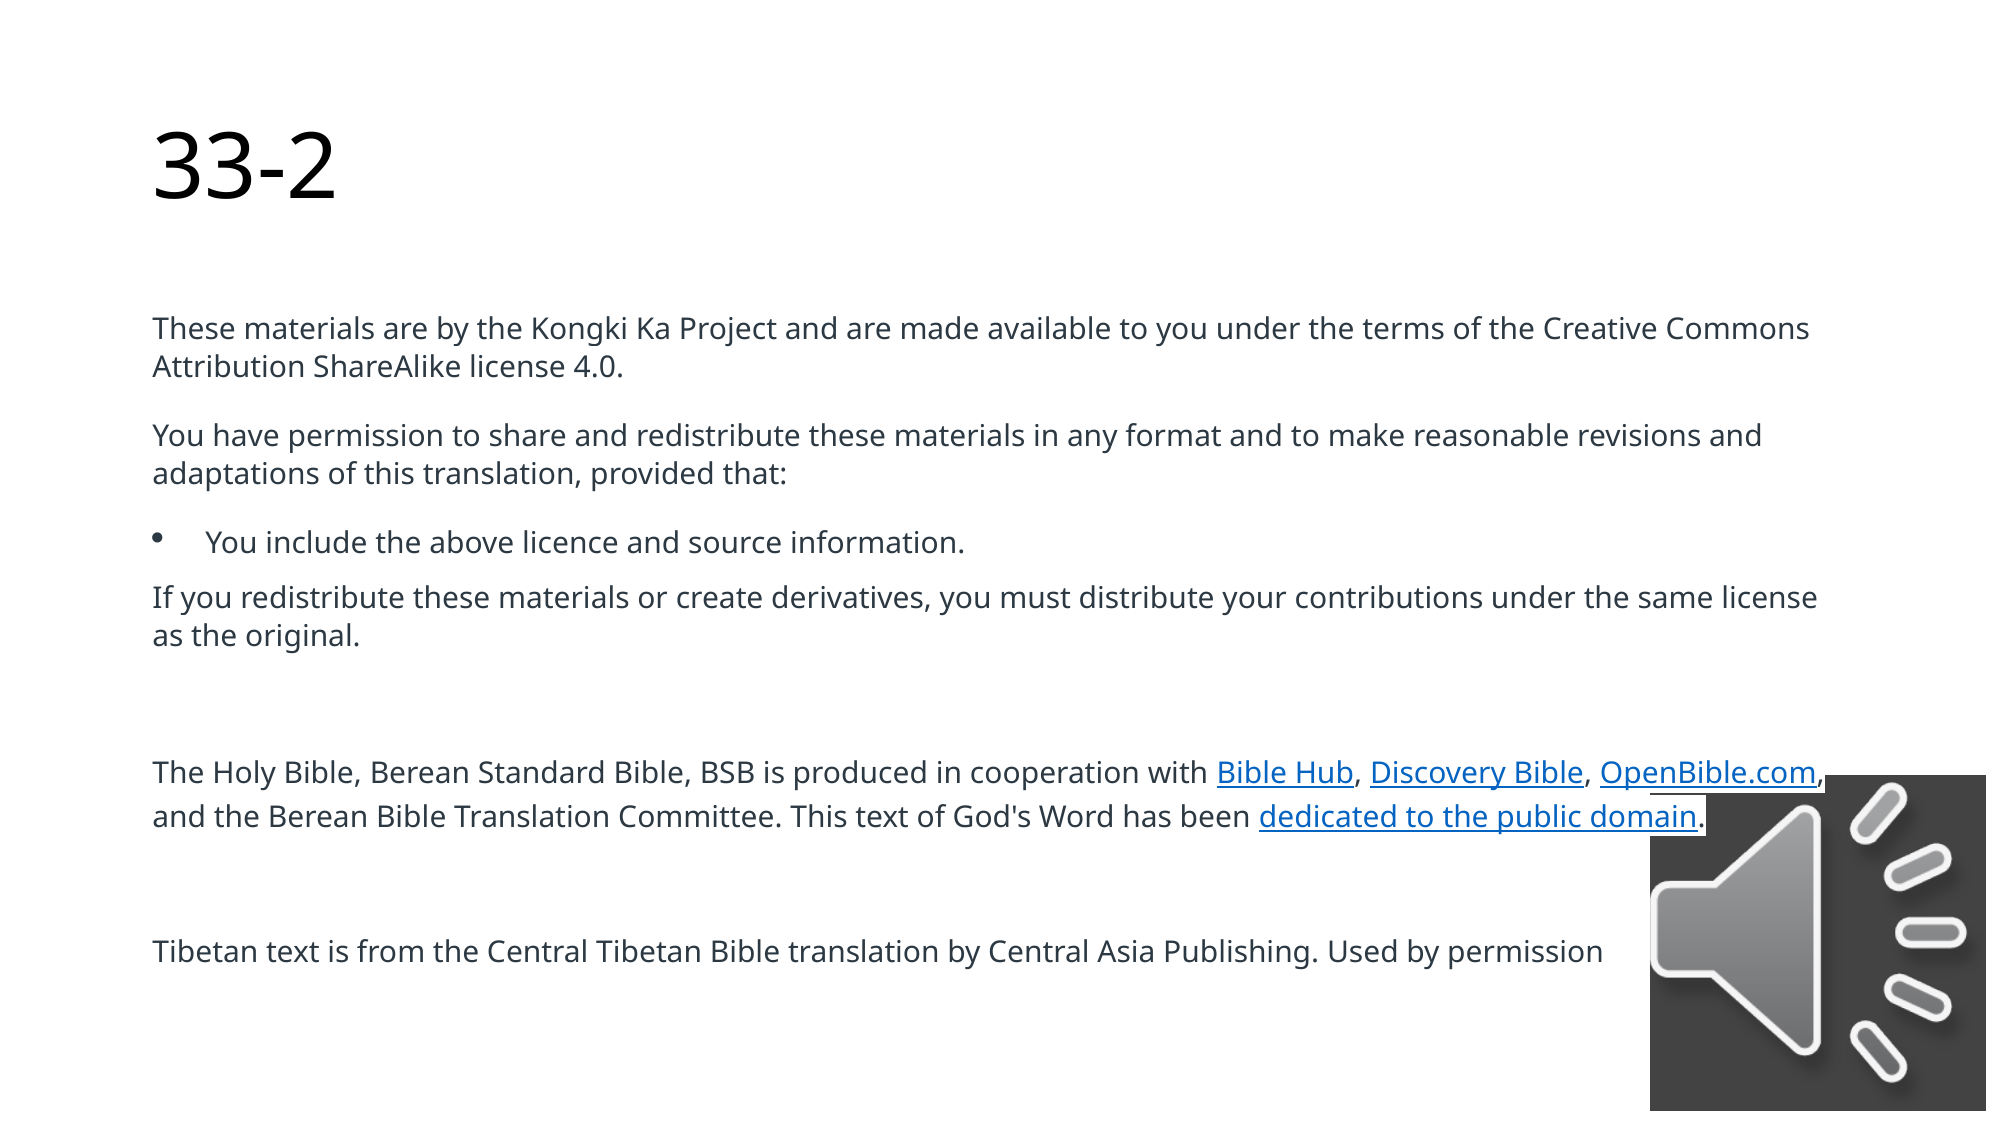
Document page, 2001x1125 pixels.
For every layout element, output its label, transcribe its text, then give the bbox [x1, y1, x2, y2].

list These materials are by the Kongki Ka Project and are made available to you under the terms of the Creative Commons Attribution ShareAlike license 4.0. You have permission to share and redistribute these materials in any format and to make reasonable revisions and adaptations of this translation, provided that: You include the above licence and source information. If you redistribute these materials or create derivatives, you must distribute your contributions under the same license as the original. The Holy Bible, Berean Standard Bible, BSB is produced in cooperation with Bible Hub, Discovery Bible, OpenBible.com, and the Berean Bible Translation Committee. This text of God's Word has been dedicated to the public domain. Tibetan text is from the Central Tibetan Bible translation by Central Asia Publishing. Used by permission [137, 299, 1863, 1014]
picture [1648, 773, 1987, 1112]
title 33-2 [137, 59, 1863, 278]
